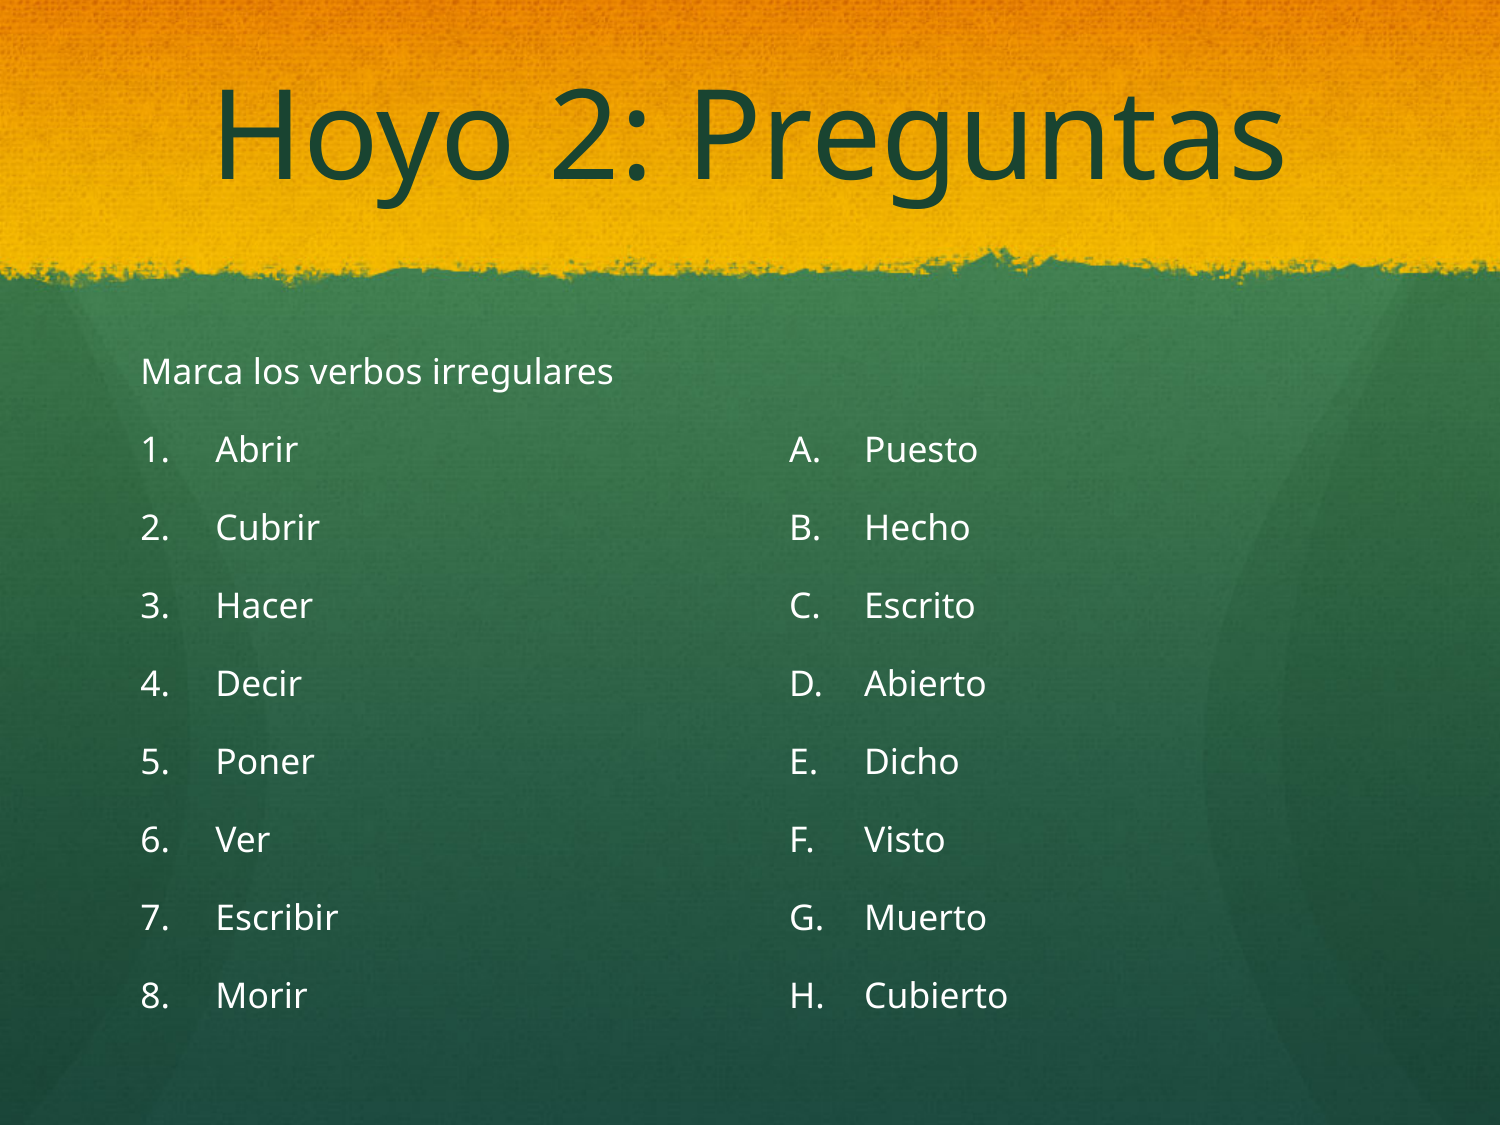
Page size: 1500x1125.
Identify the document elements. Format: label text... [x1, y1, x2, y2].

list Puesto Hecho Escrito Abierto Dicho Visto Muerto Cubierto [774, 341, 1375, 1029]
list Marca los verbos irregulares Abrir Cubrir Hacer Decir Poner Ver Escribir Morir [125, 341, 726, 1029]
title Hoyo 2: Preguntas [125, 13, 1375, 246]
picture [0, 0, 1500, 1125]
